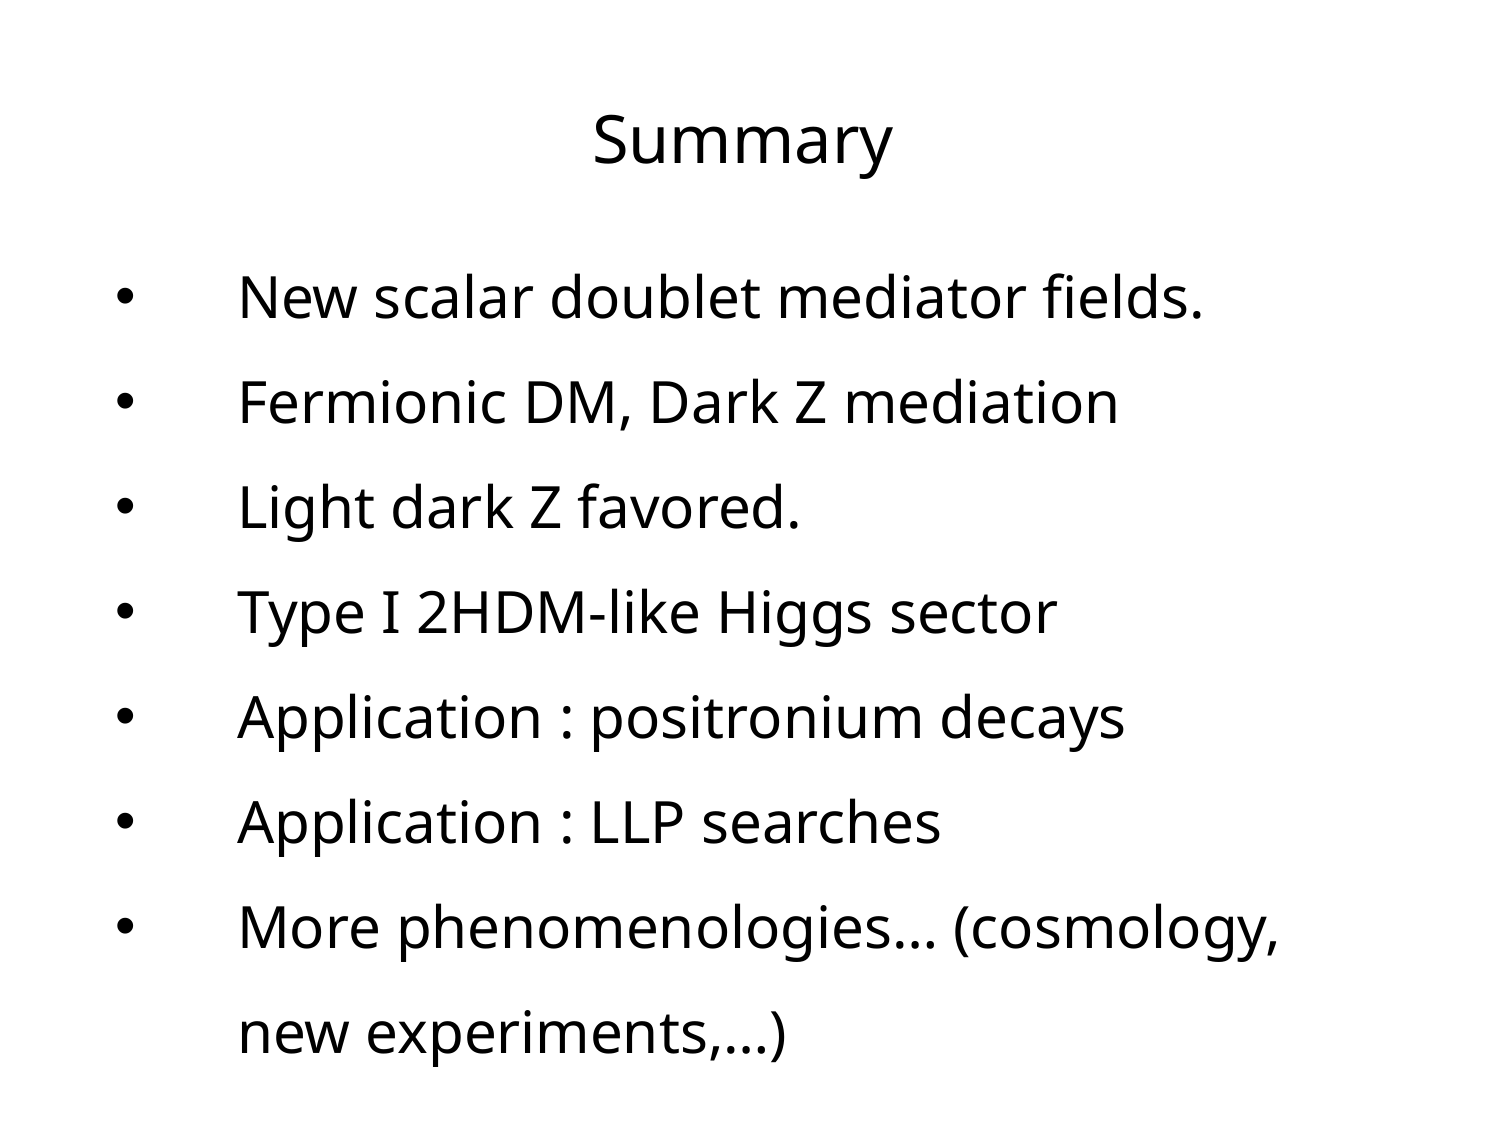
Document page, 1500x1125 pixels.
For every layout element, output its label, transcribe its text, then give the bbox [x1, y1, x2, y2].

text_box New scalar doublet mediator fields. Fermionic DM, Dark Z mediation Light dark Z favored. Type I 2HDM-like Higgs sector Application : positronium decays Application : LLP searches More phenomenologies… (cosmology, new experiments,…) [100, 231, 1392, 1059]
title Summary [76, 42, 1427, 231]
